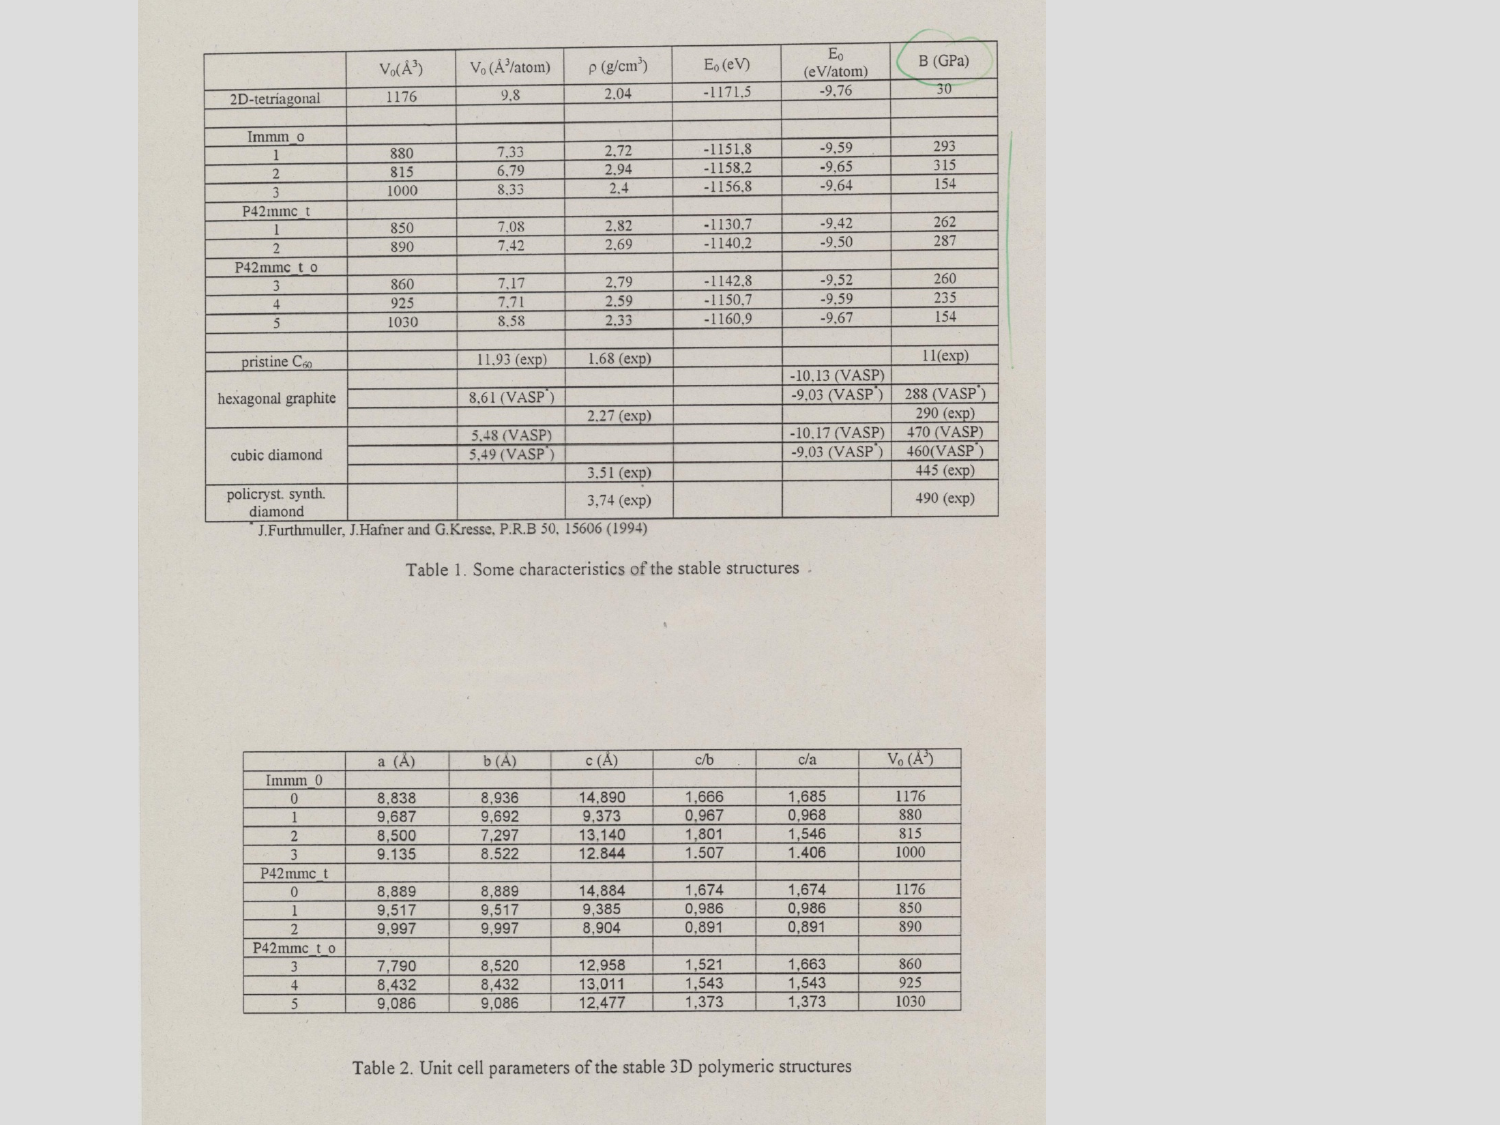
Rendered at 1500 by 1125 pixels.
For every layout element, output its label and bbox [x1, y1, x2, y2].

picture [137, 0, 1046, 1125]
